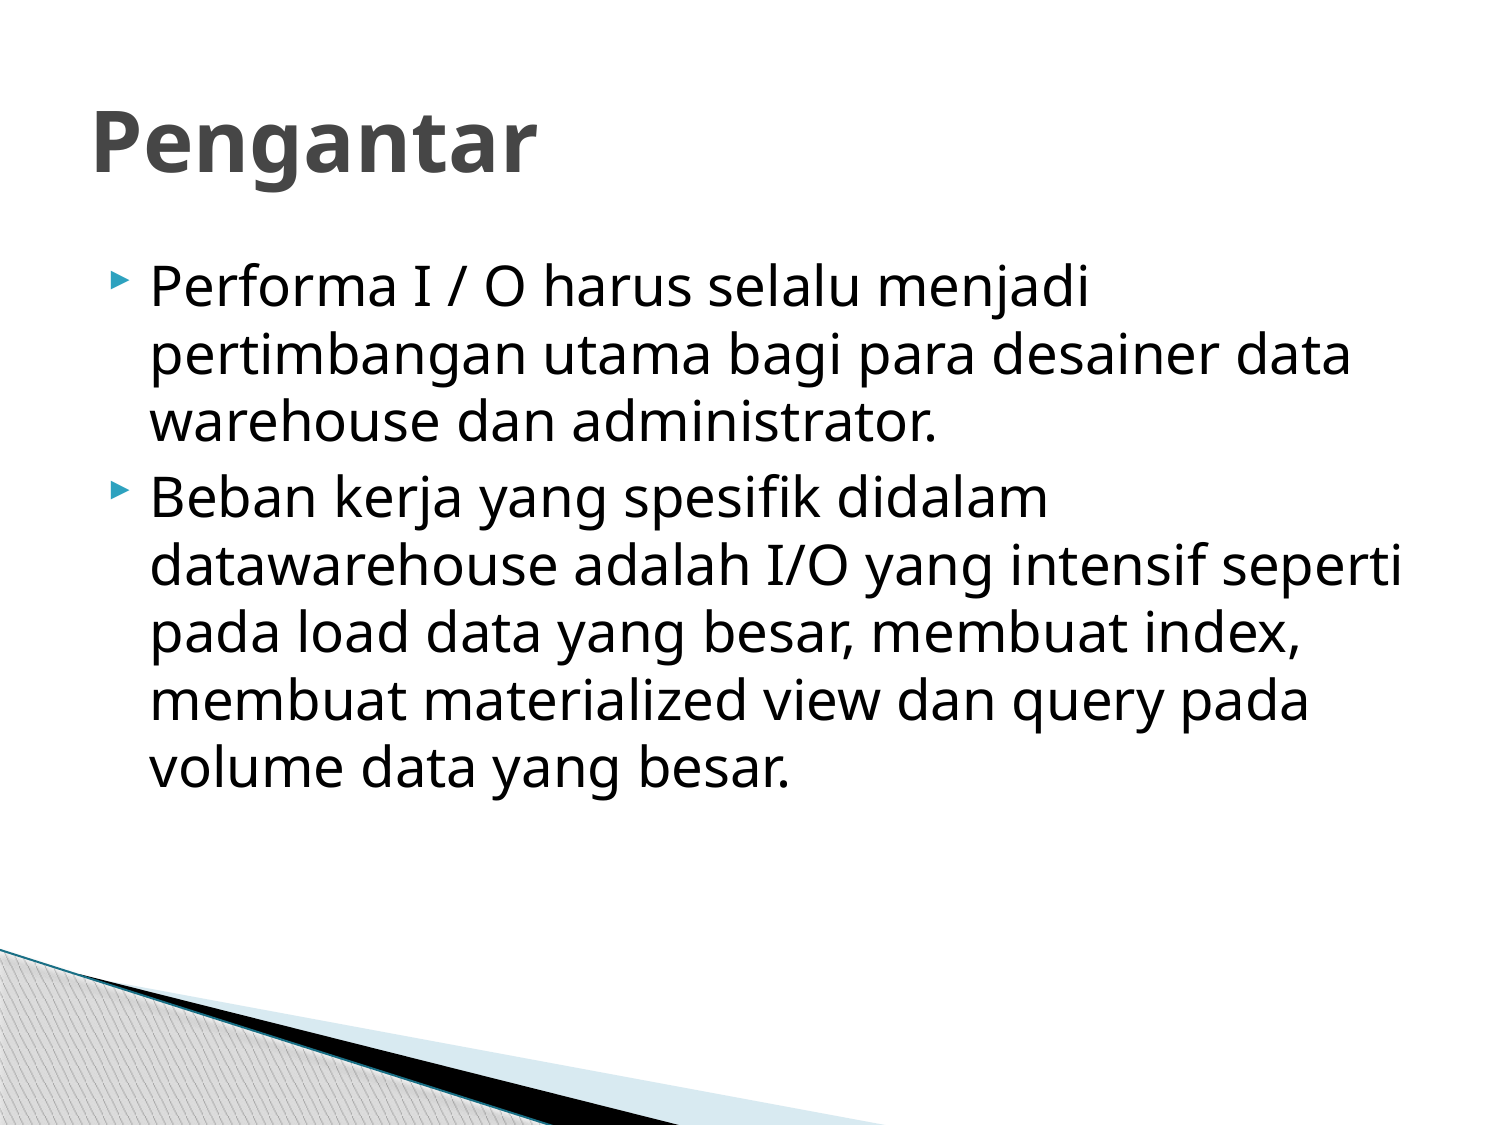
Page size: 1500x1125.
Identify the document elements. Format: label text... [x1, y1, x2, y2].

title Pengantar [75, 45, 1425, 233]
list Performa I / O harus selalu menjadi pertimbangan utama bagi para desainer data warehouse dan administrator. Beban kerja yang spesifik didalam datawarehouse adalah I/O yang intensif seperti pada load data yang besar, membuat index, membuat materialized view dan query pada volume data yang besar. [75, 243, 1425, 986]
